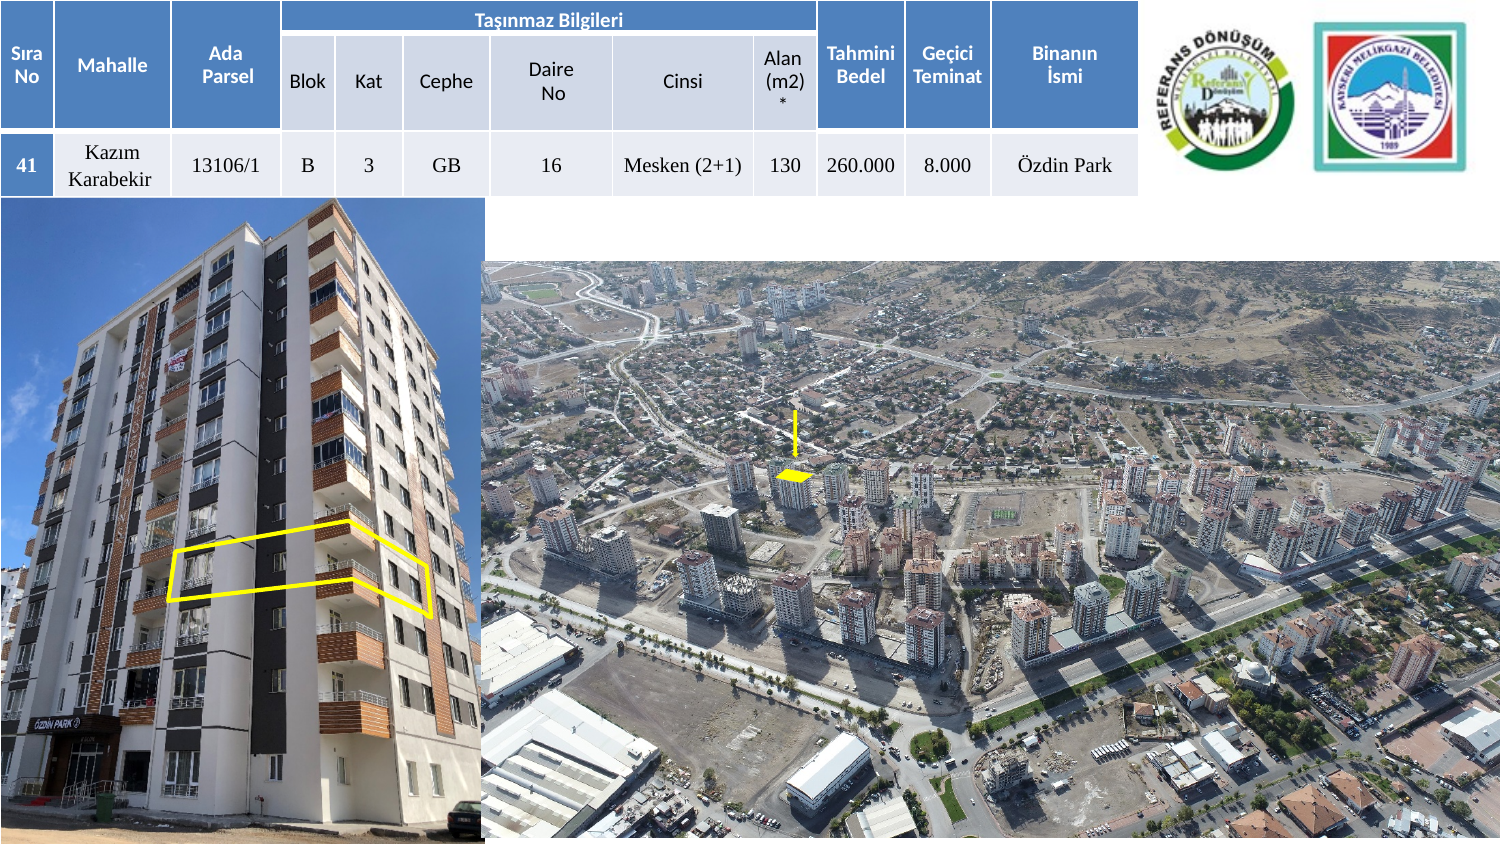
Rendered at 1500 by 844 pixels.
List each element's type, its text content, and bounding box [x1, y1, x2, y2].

table_cell Cephe [404, 36, 489, 130]
table_cell GB [404, 132, 489, 196]
table_header Sıra No [1, 1, 53, 128]
table_cell Cinsi [613, 36, 753, 130]
table_cell 130 [754, 132, 816, 196]
table_header Taşınmaz Bilgileri [282, 1, 816, 30]
table_header Geçici Teminat [906, 1, 990, 128]
table_cell Mesken (2+1) [613, 132, 753, 196]
table_header Tahmini Bedel [818, 1, 904, 128]
table_cell Daire No [491, 36, 612, 130]
table_cell 41 [1, 134, 53, 196]
table_cell 3 [336, 132, 402, 196]
table_cell B [282, 132, 334, 196]
table_header Mahalle [55, 1, 170, 128]
table_cell 8.000 [906, 134, 990, 196]
picture [0, 0, 1500, 844]
table_header Ada Parsel [172, 1, 280, 128]
table_cell Alan (m2)* [754, 36, 816, 130]
table_cell 13106/1 [172, 134, 280, 196]
table_header Binanın İsmi [992, 1, 1138, 128]
table_cell Blok [282, 36, 334, 130]
table_cell 260.000 [818, 134, 904, 196]
table_cell Özdin Park [992, 134, 1138, 196]
table_cell 16 [491, 132, 612, 196]
table_cell Kazım Karabekir [55, 134, 170, 196]
table_cell Kat [336, 36, 402, 130]
